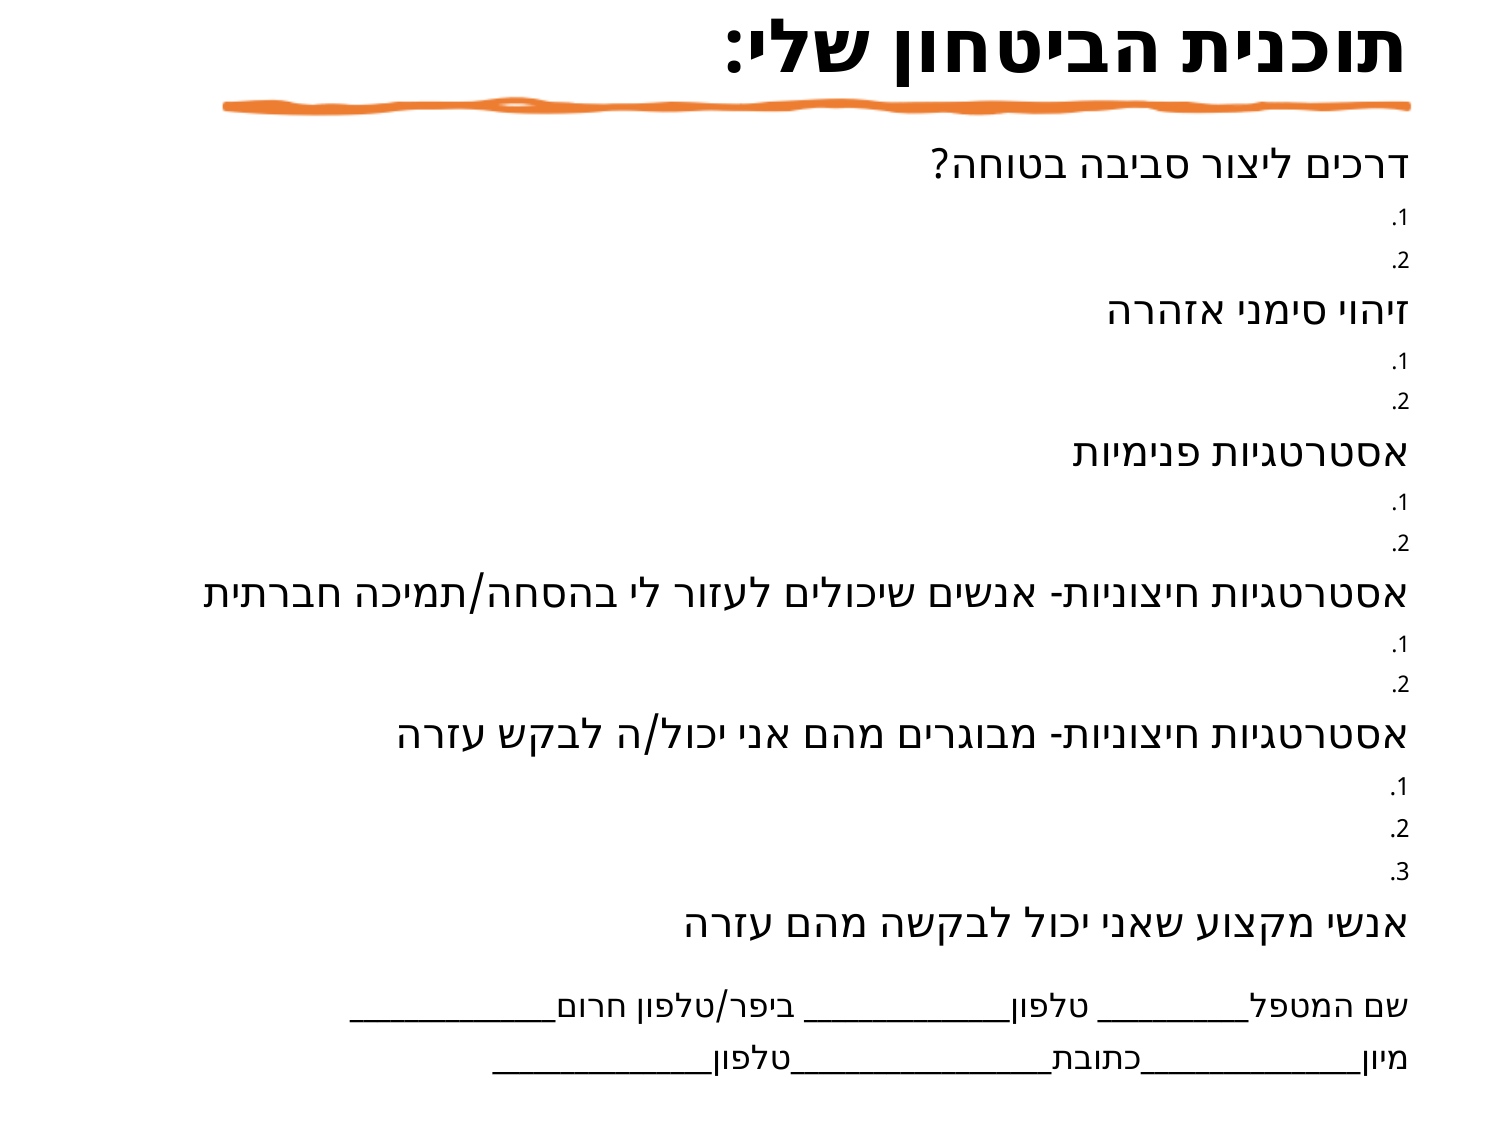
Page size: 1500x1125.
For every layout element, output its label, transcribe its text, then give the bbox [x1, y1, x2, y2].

picture [198, 87, 1430, 126]
list תוכנית הביטחון שלי: דרכים ליצור סביבה בטוחה? 1. 2. זיהוי סימני אזהרה 1. 2. אסטרטגיות פנימיות 1. 2. אסטרטגיות חיצוניות- אנשים שיכולים לעזור לי בהסחה/תמיכה חברתית 1. 2. אסטרטגיות חיצוניות- מבוגרים מהם אני יכול/ה לבקש עזרה 1. 2. 3. אנשי מקצוע שאני יכול לבקשה מהם עזרה שם המטפל___________ טלפון_______________ ביפר/טלפון חרום_______________ מיון________________כתובת___________________טלפון___________________ [174, 0, 1425, 1125]
